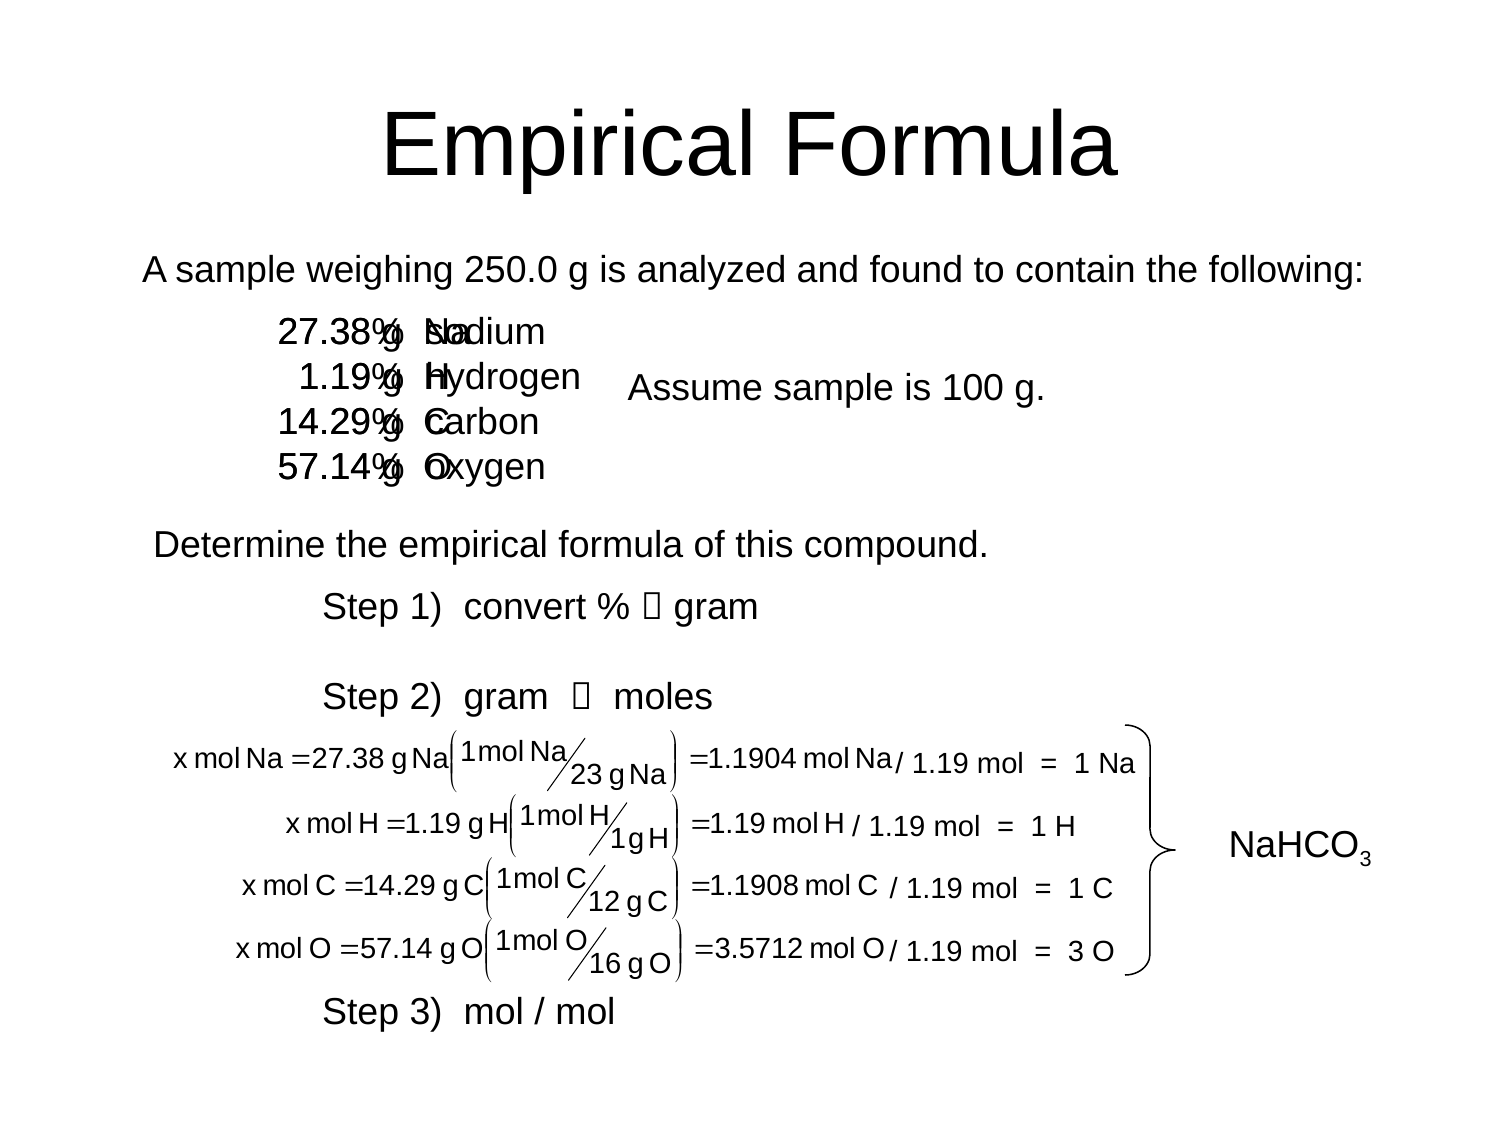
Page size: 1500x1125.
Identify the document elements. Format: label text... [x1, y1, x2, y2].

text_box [231, 914, 890, 988]
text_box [1124, 724, 1388, 976]
text_box Assume sample is 100 g. [612, 355, 1061, 416]
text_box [168, 724, 897, 799]
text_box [837, 737, 1120, 976]
text_box Step 1) convert %  gram Step 2) gram  moles Step 3) mol / mol [307, 574, 775, 723]
text_box 27.38 g Na 1.19 g H 14.29 g C 57.14 g O [262, 299, 487, 495]
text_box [237, 851, 832, 912]
text_box 27.38% sodium 1.19% hydrogen 14.29% carbon 57.14% oxygen [487, 299, 597, 495]
text_box A sample weighing 250.0 g is analyzed and found to contain the following: [127, 237, 1380, 298]
text_box Determine the empirical formula of this compound. [138, 512, 1005, 573]
text_box Step 1) convert %  gram Step 2) gram  moles Step 3) mol / mol [307, 996, 775, 1040]
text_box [281, 789, 832, 850]
title Empirical Formula [74, 44, 1426, 233]
